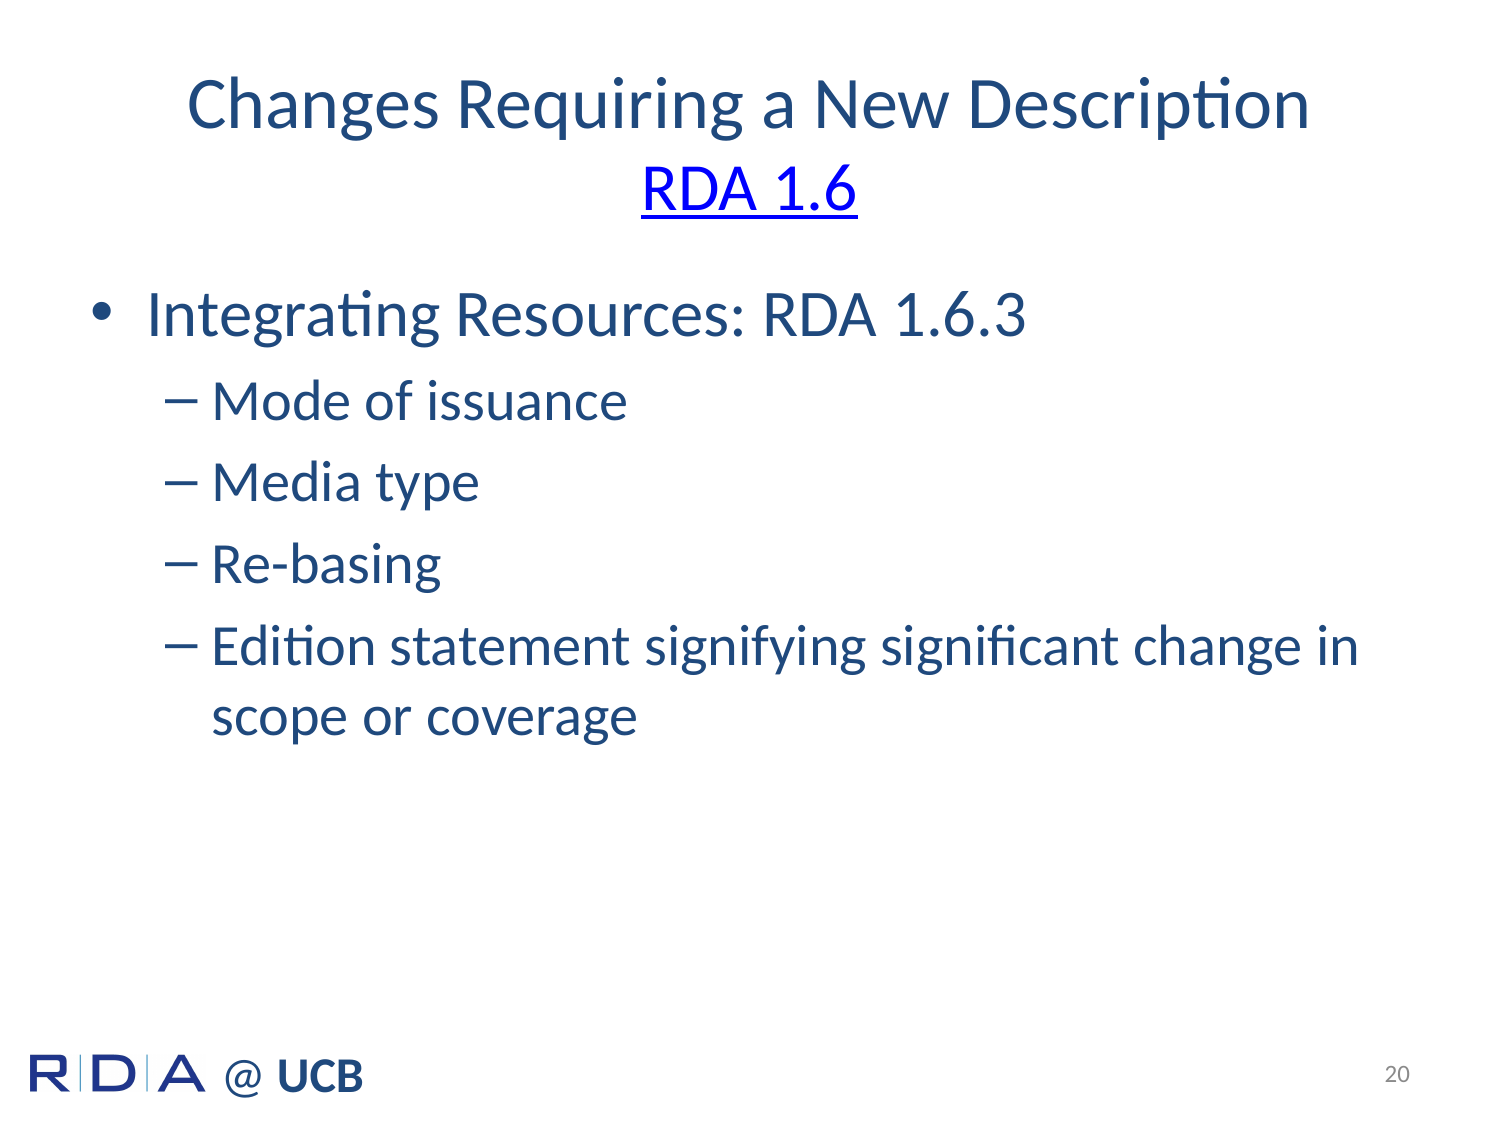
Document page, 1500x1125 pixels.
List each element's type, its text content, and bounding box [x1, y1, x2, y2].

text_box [29, 1034, 381, 1111]
list Integrating Resources: RDA 1.6.3 Mode of issuance Media type Re-basing Edition statement signifying significant change in scope or coverage [75, 262, 1425, 1005]
title Changes Requiring a New Description RDA 1.6 [75, 45, 1425, 233]
slide_number 20 [1074, 1042, 1425, 1103]
